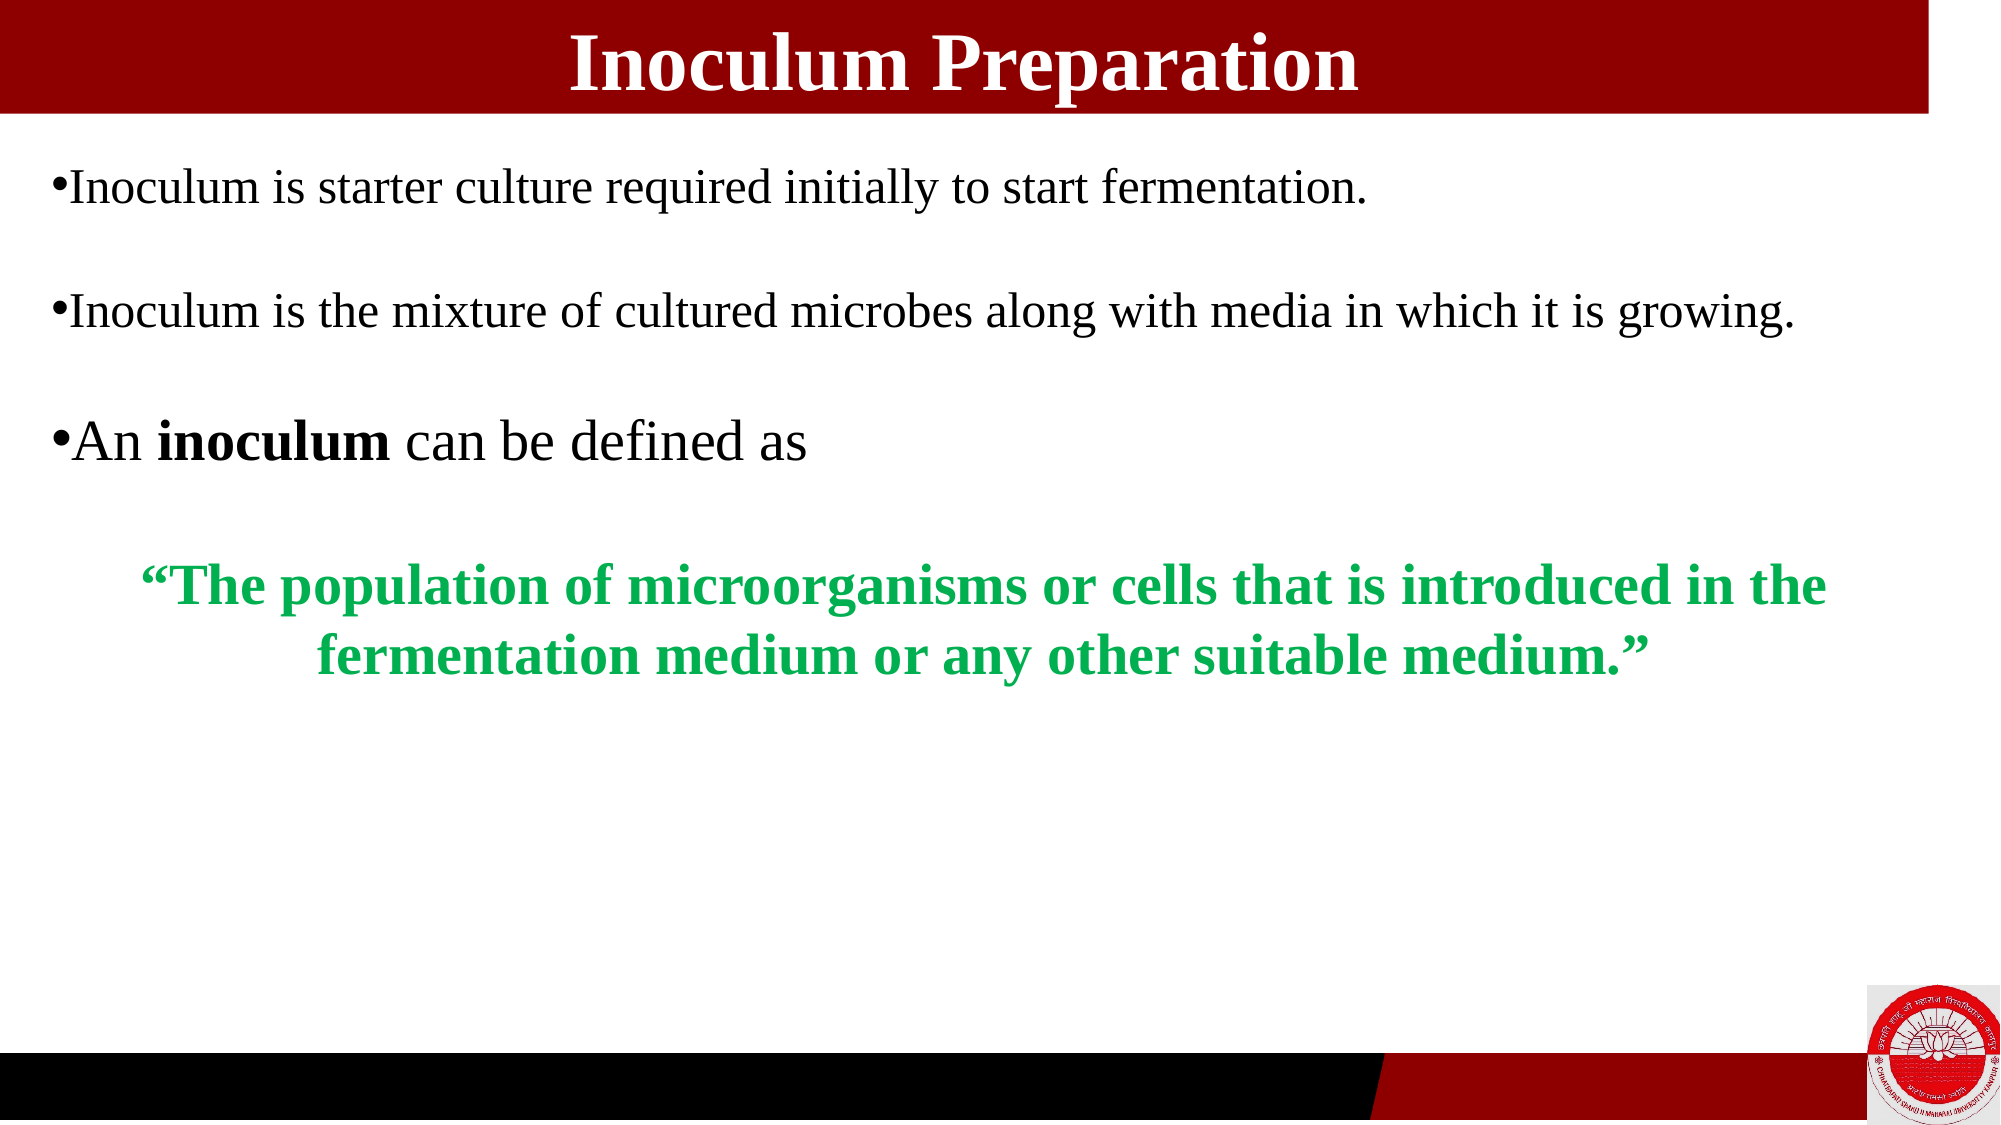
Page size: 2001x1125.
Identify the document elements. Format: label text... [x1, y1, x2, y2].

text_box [0, 984, 2000, 1125]
text_box Inoculum is starter culture required initially to start fermentation. Inoculum is the mixture of cultured microbes along with media in which it is growing. An inoculum can be defined as “The population of microorganisms or cells that is introduced in the fermentation medium or any other suitable medium.” [36, 145, 1933, 916]
text_box Inoculum Preparation [0, 0, 1930, 115]
picture [1867, 985, 2000, 1125]
